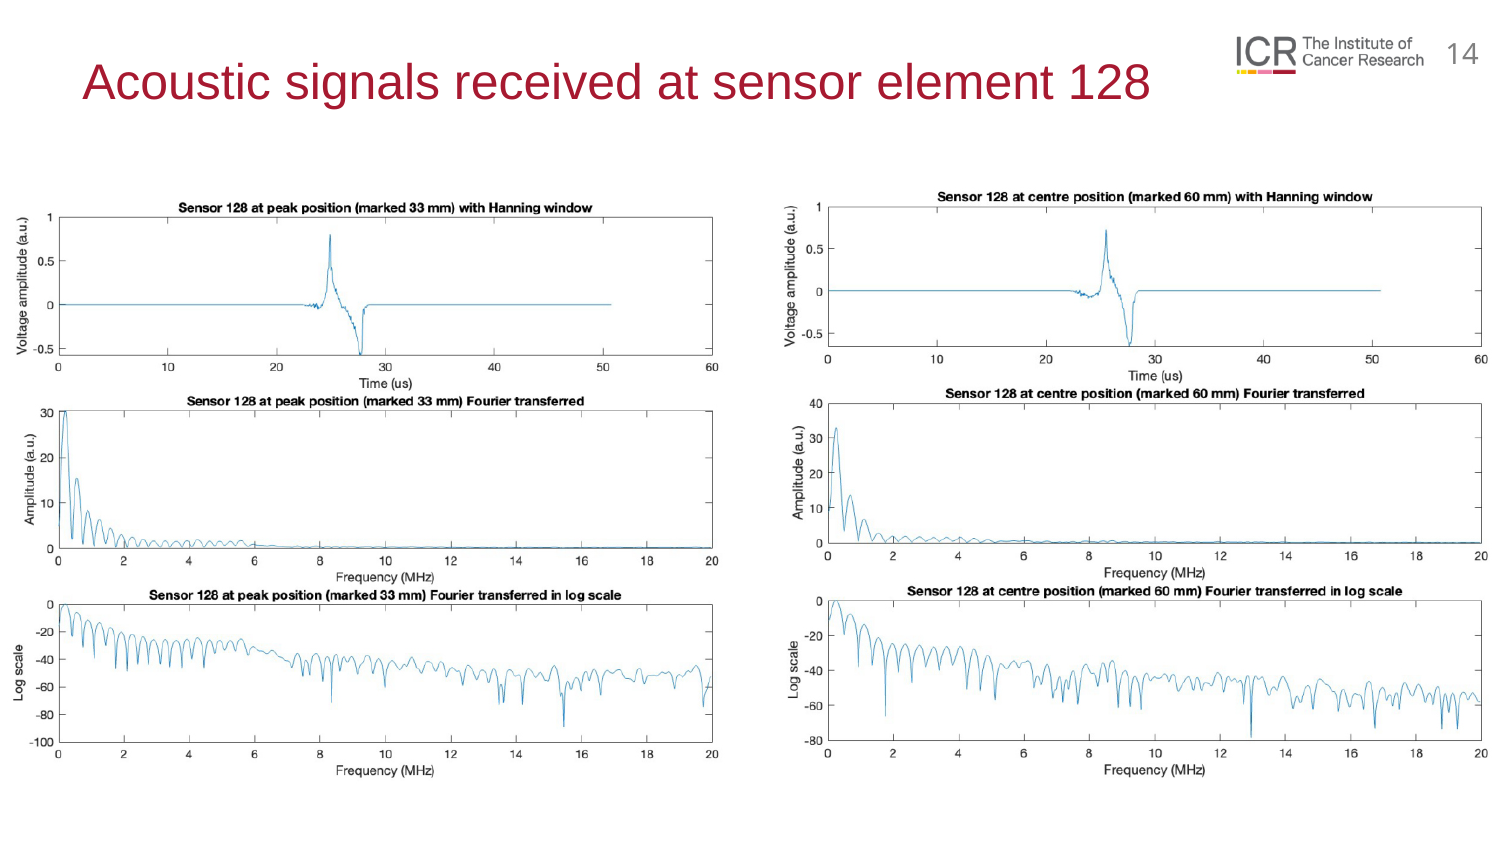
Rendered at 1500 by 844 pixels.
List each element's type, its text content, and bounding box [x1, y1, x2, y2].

picture [0, 180, 1500, 792]
title Acoustic signals received at sensor element 128 [67, 27, 1215, 131]
picture [1233, 34, 1426, 76]
